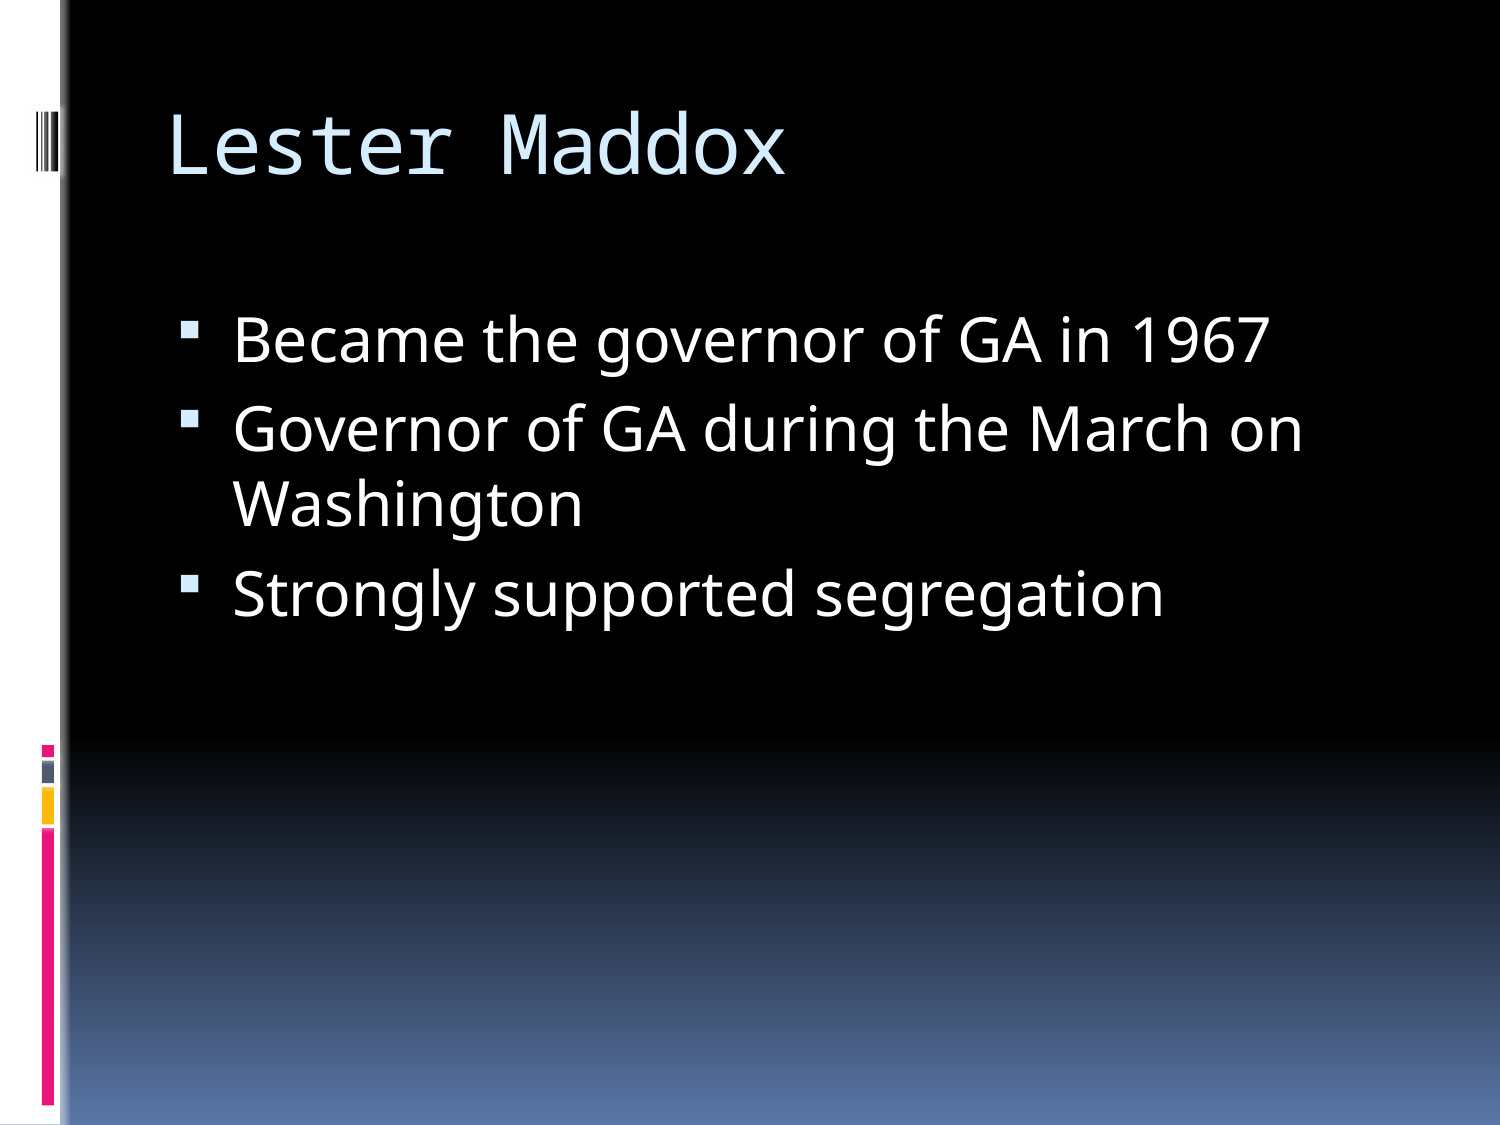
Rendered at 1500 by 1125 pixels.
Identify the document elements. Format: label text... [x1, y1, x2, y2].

title Lester Maddox [150, 83, 1425, 234]
list Became the governor of GA in 1967 Governor of GA during the March on Washington Strongly supported segregation [150, 292, 1425, 1043]
